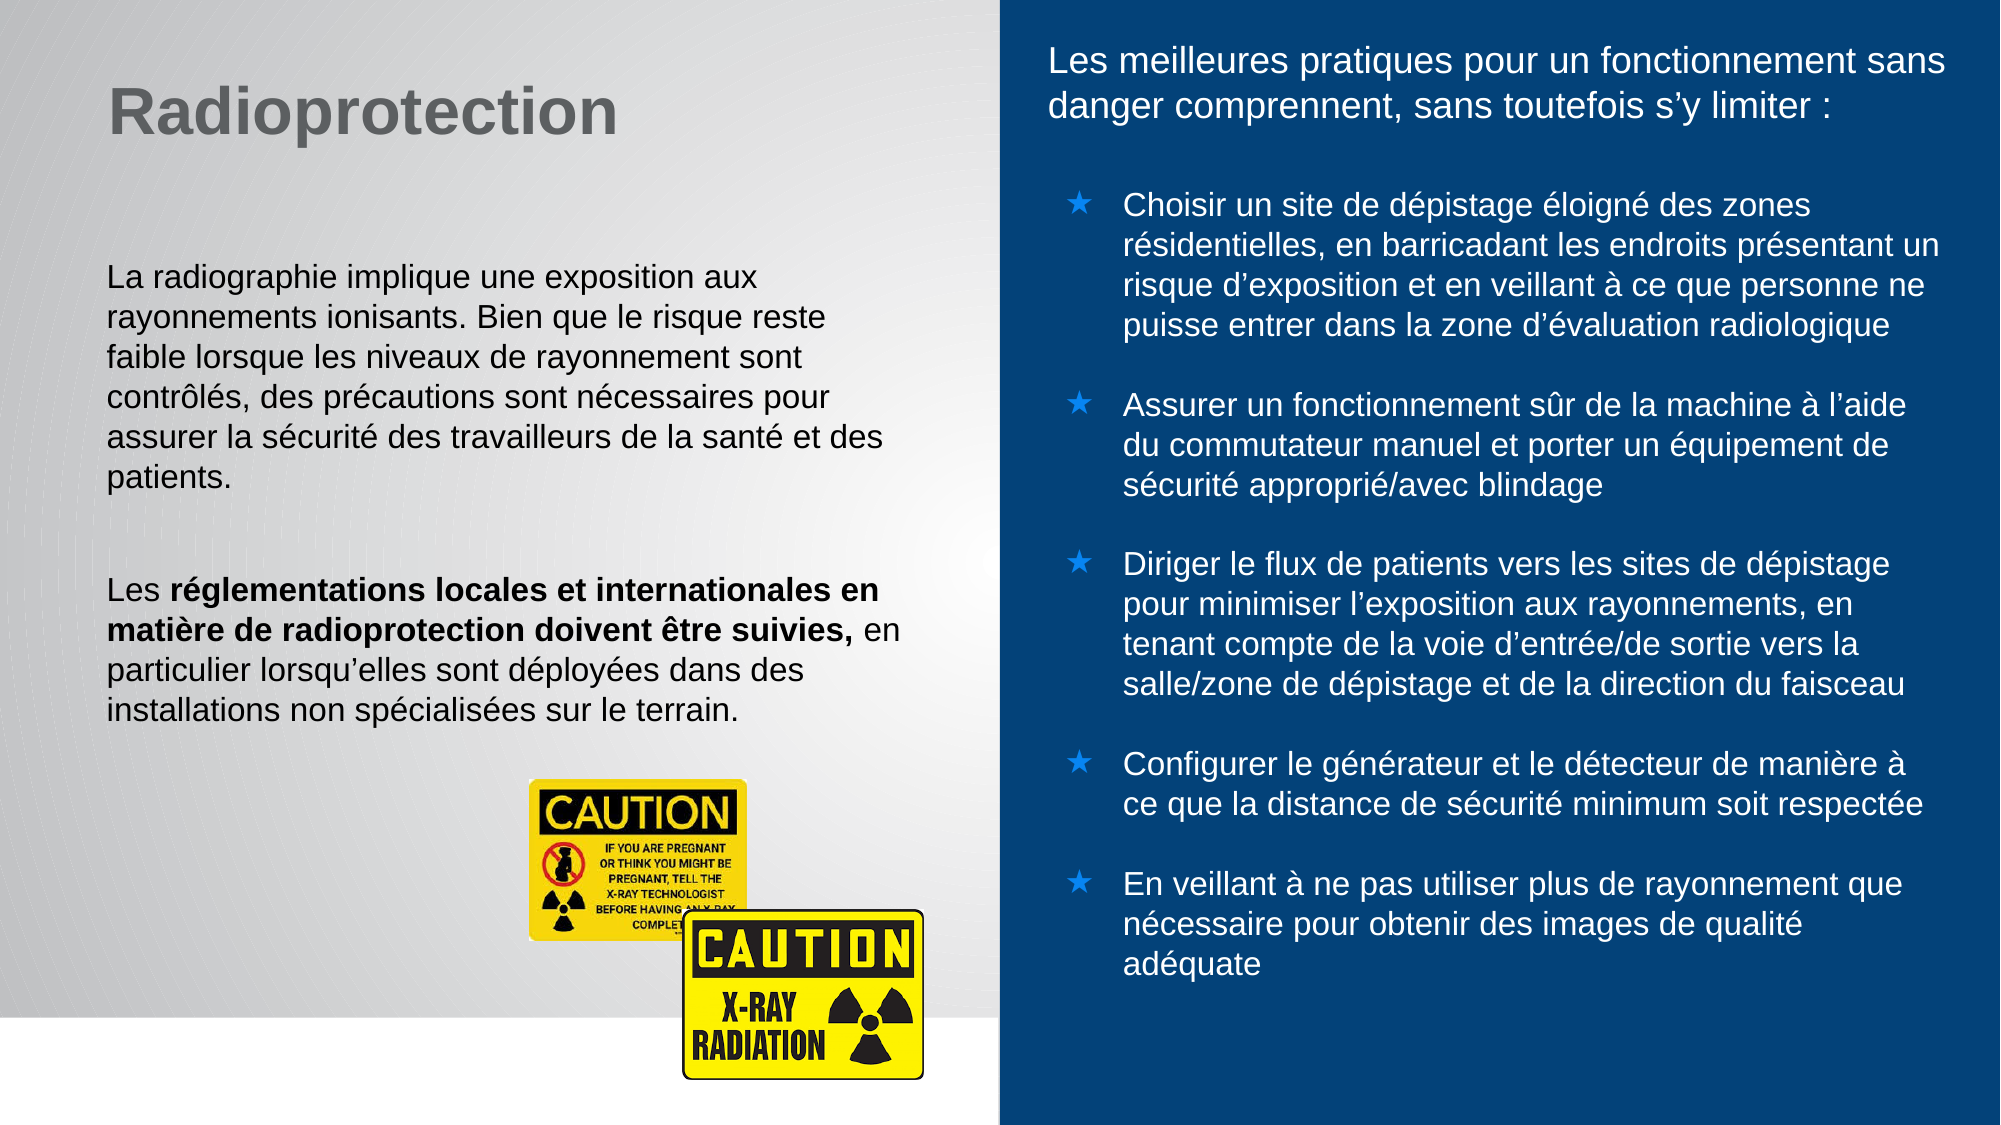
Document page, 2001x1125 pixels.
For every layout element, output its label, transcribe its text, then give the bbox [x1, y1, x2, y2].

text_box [529, 779, 924, 1080]
text_box La radiographie implique une exposition aux rayonnements ionisants. Bien que le risque reste faible lorsque les niveaux de rayonnement sont contrôlés, des précautions sont nécessaires pour assurer la sécurité des travailleurs de la santé et des patients. Les réglementations locales et internationales en matière de radioprotection doivent être suivies, en particulier lorsqu’elles sont déployées dans des installations non spécialisées sur le terrain. [91, 240, 924, 891]
title Radioprotection [108, 75, 1032, 151]
text_box Les meilleures pratiques pour un fonctionnement sans danger comprennent, sans toutefois s’y limiter : Choisir un site de dépistage éloigné des zones résidentielles, en barricadant les endroits présentant un risque d’exposition et en veillant à ce que personne ne puisse entrer dans la zone d’évaluation radiologique Assurer un fonctionnement sûr de la machine à l’aide du commutateur manuel et porter un équipement de sécurité approprié/avec blindage Diriger le flux de patients vers les sites de dépistage pour minimiser l’exposition aux rayonnements, en tenant compte de la voie d’entrée/de sortie vers la salle/zone de dépistage et de la direction du faisceau Configurer le générateur et le détecteur de manière à ce que la distance de sécurité minimum soit respectée En veillant à ne pas utiliser plus de rayonnement que nécessaire pour obtenir des images de qualité adéquate [1032, 28, 1965, 990]
